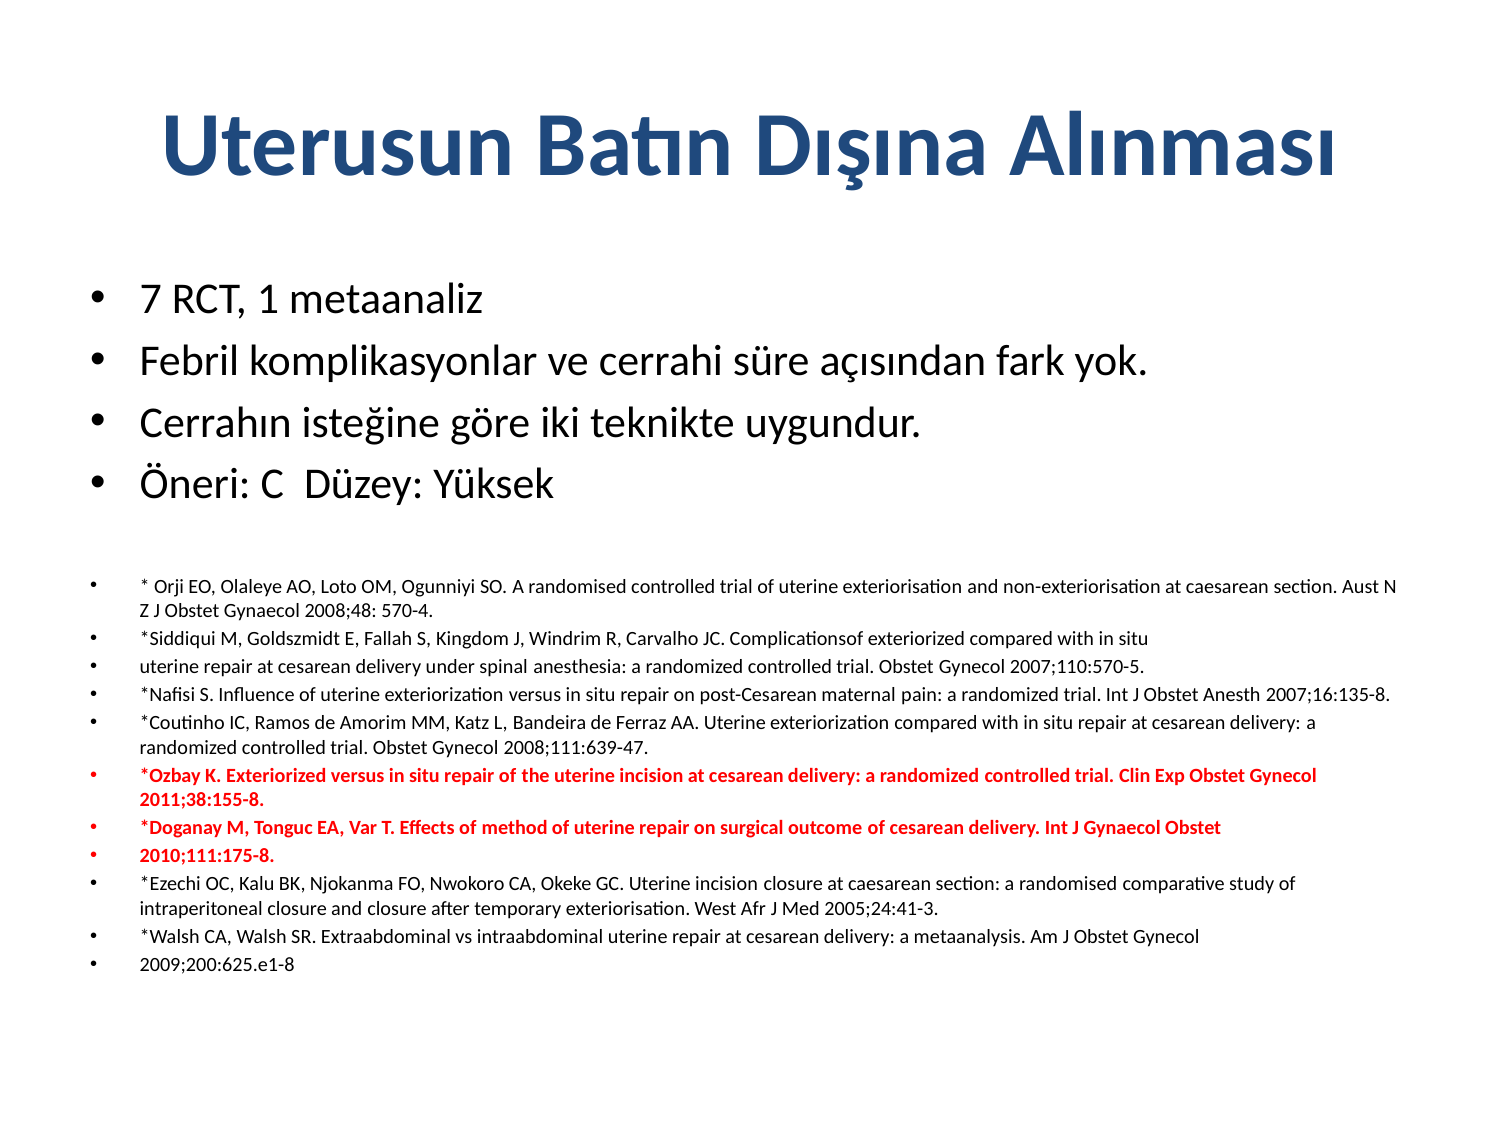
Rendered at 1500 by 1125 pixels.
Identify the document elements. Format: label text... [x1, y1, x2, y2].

list 7 RCT, 1 metaanaliz Febril komplikasyonlar ve cerrahi süre açısından fark yok. Cerrahın isteğine göre iki teknikte uygundur. Öneri: C Düzey: Yüksek * Orji EO, Olaleye AO, Loto OM, Ogunniyi SO. A randomised controlled trial of uterine exteriorisation and non-exteriorisation at caesarean section. Aust N Z J Obstet Gynaecol 2008;48: 570-4. *Siddiqui M, Goldszmidt E, Fallah S, Kingdom J, Windrim R, Carvalho JC. Complicationsof exteriorized compared with in situ uterine repair at cesarean delivery under spinal anesthesia: a randomized controlled trial. Obstet Gynecol 2007;110:570-5. *Nafisi S. Influence of uterine exteriorization versus in situ repair on post-Cesarean maternal pain: a randomized trial. Int J Obstet Anesth 2007;16:135-8. *Coutinho IC, Ramos de Amorim MM, Katz L, Bandeira de Ferraz AA. Uterine exteriorization compared with in situ repair at cesarean delivery: a randomized controlled trial. Obstet Gynecol 2008;111:639-47. *Ozbay K. Exteriorized versus in situ repair of the uterine incision at cesarean delivery: a randomized controlled trial. Clin Exp Obstet Gynecol 2011;38:155-8. *Doganay M, Tonguc EA, Var T. Effects of method of uterine repair on surgical outcome of cesarean delivery. Int J Gynaecol Obstet 2010;111:175-8. *Ezechi OC, Kalu BK, Njokanma FO, Nwokoro CA, Okeke GC. Uterine incision closure at caesarean section: a randomised comparative study of intraperitoneal closure and closure after temporary exteriorisation. West Afr J Med 2005;24:41-3. *Walsh CA, Walsh SR. Extraabdominal vs intraabdominal uterine repair at cesarean delivery: a metaanalysis. Am J Obstet Gynecol 2009;200:625.e1-8 [75, 262, 1425, 1005]
title Uterusun Batın Dışına Alınması [75, 45, 1425, 233]
